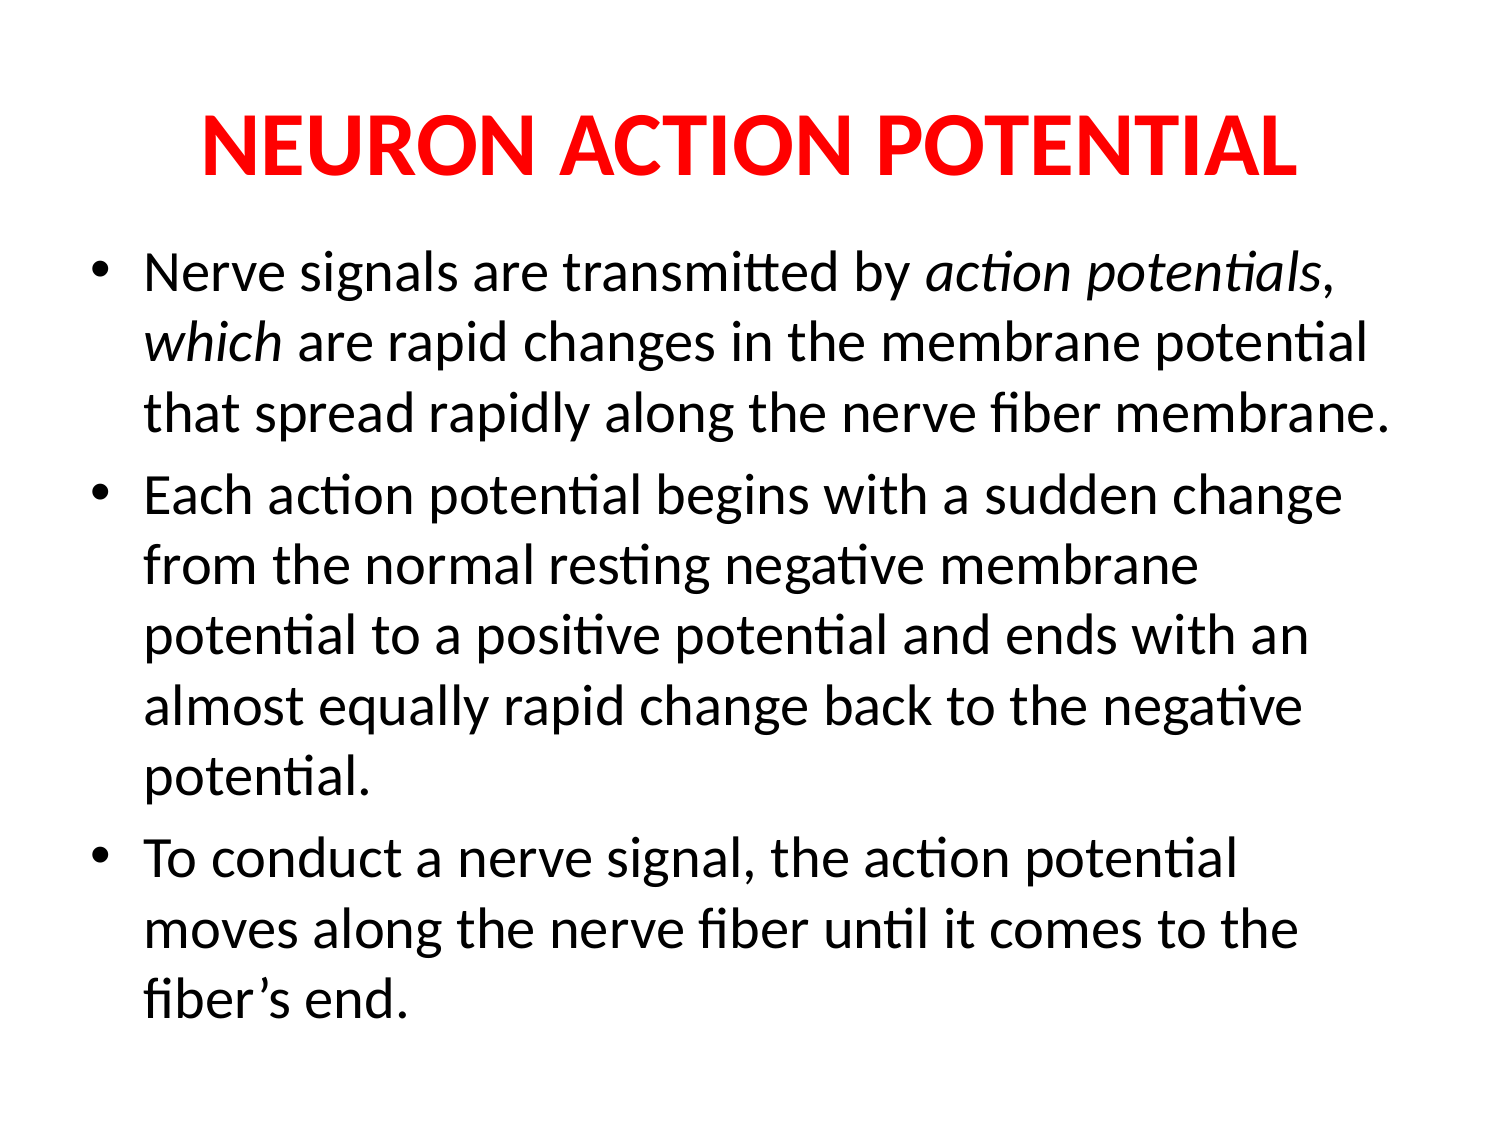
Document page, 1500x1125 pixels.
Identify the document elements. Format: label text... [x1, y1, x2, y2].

title NEURON ACTION POTENTIAL [75, 45, 1425, 224]
list Nerve signals are transmitted by action potentials, which are rapid changes in the membrane potential that spread rapidly along the nerve fiber membrane. Each action potential begins with a sudden change from the normal resting negative membrane potential to a positive potential and ends with an almost equally rapid change back to the negative potential. To conduct a nerve signal, the action potential moves along the nerve fiber until it comes to the fiber’s end. [75, 224, 1425, 1050]
